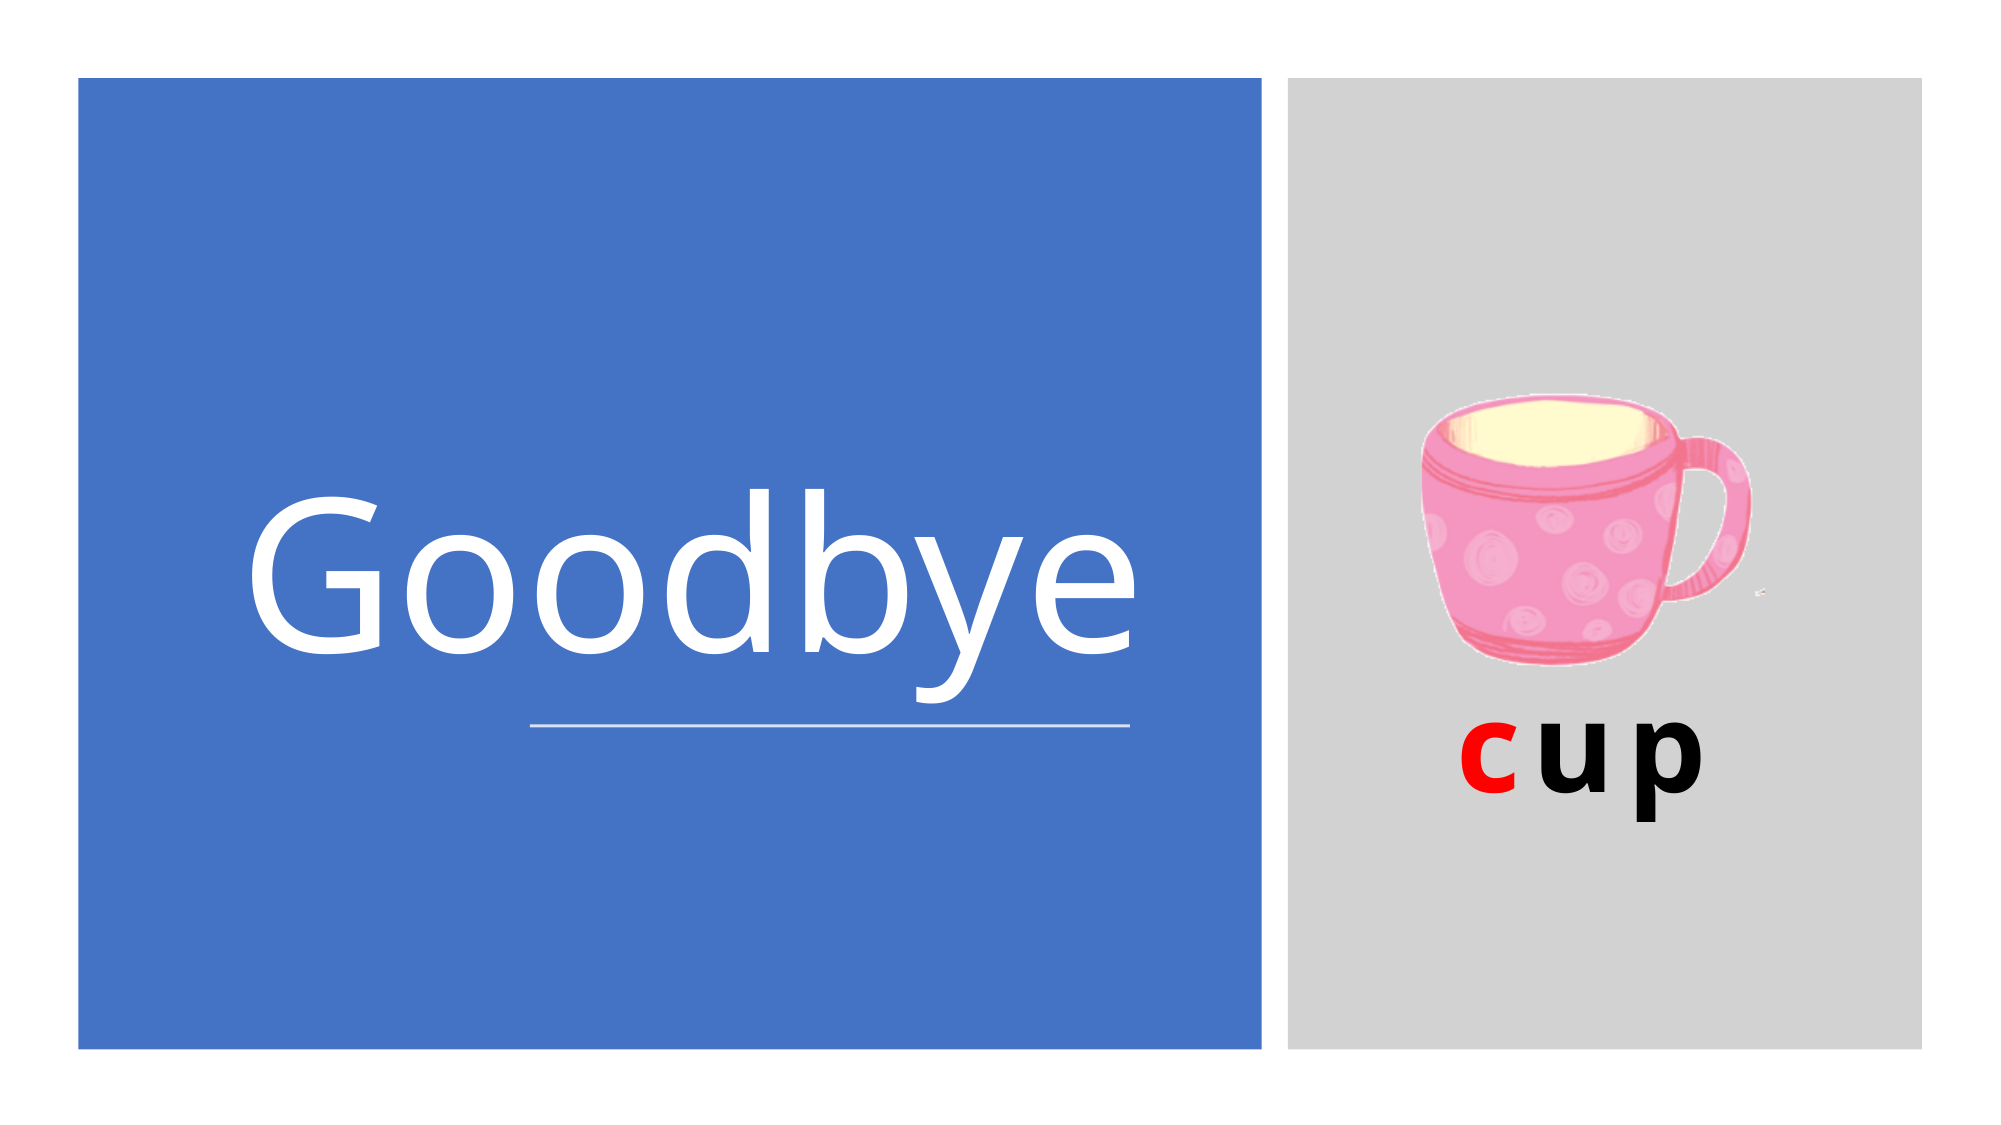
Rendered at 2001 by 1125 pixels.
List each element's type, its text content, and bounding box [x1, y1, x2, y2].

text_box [1398, 383, 1765, 827]
text_box [78, 78, 1262, 1050]
text_box [1287, 77, 1923, 1050]
title Goodbye [183, 208, 1161, 707]
